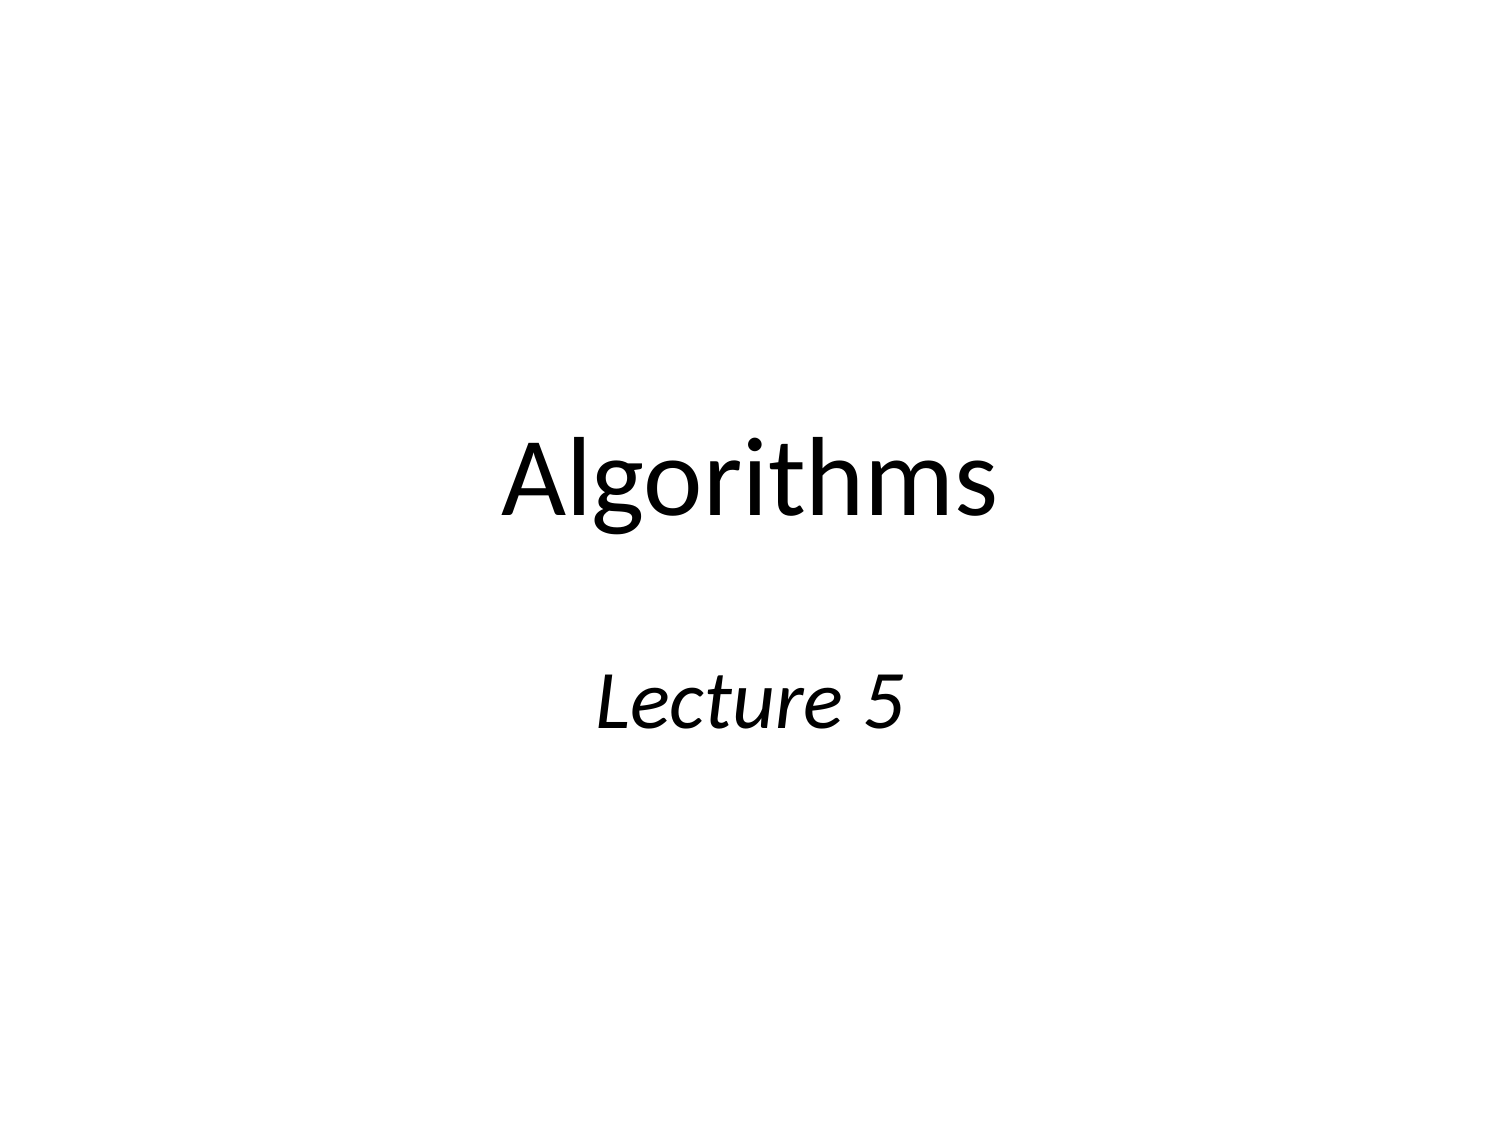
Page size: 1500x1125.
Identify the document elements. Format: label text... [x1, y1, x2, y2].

title Algorithms [112, 349, 1388, 591]
subtitle Lecture 5 [225, 637, 1275, 925]
